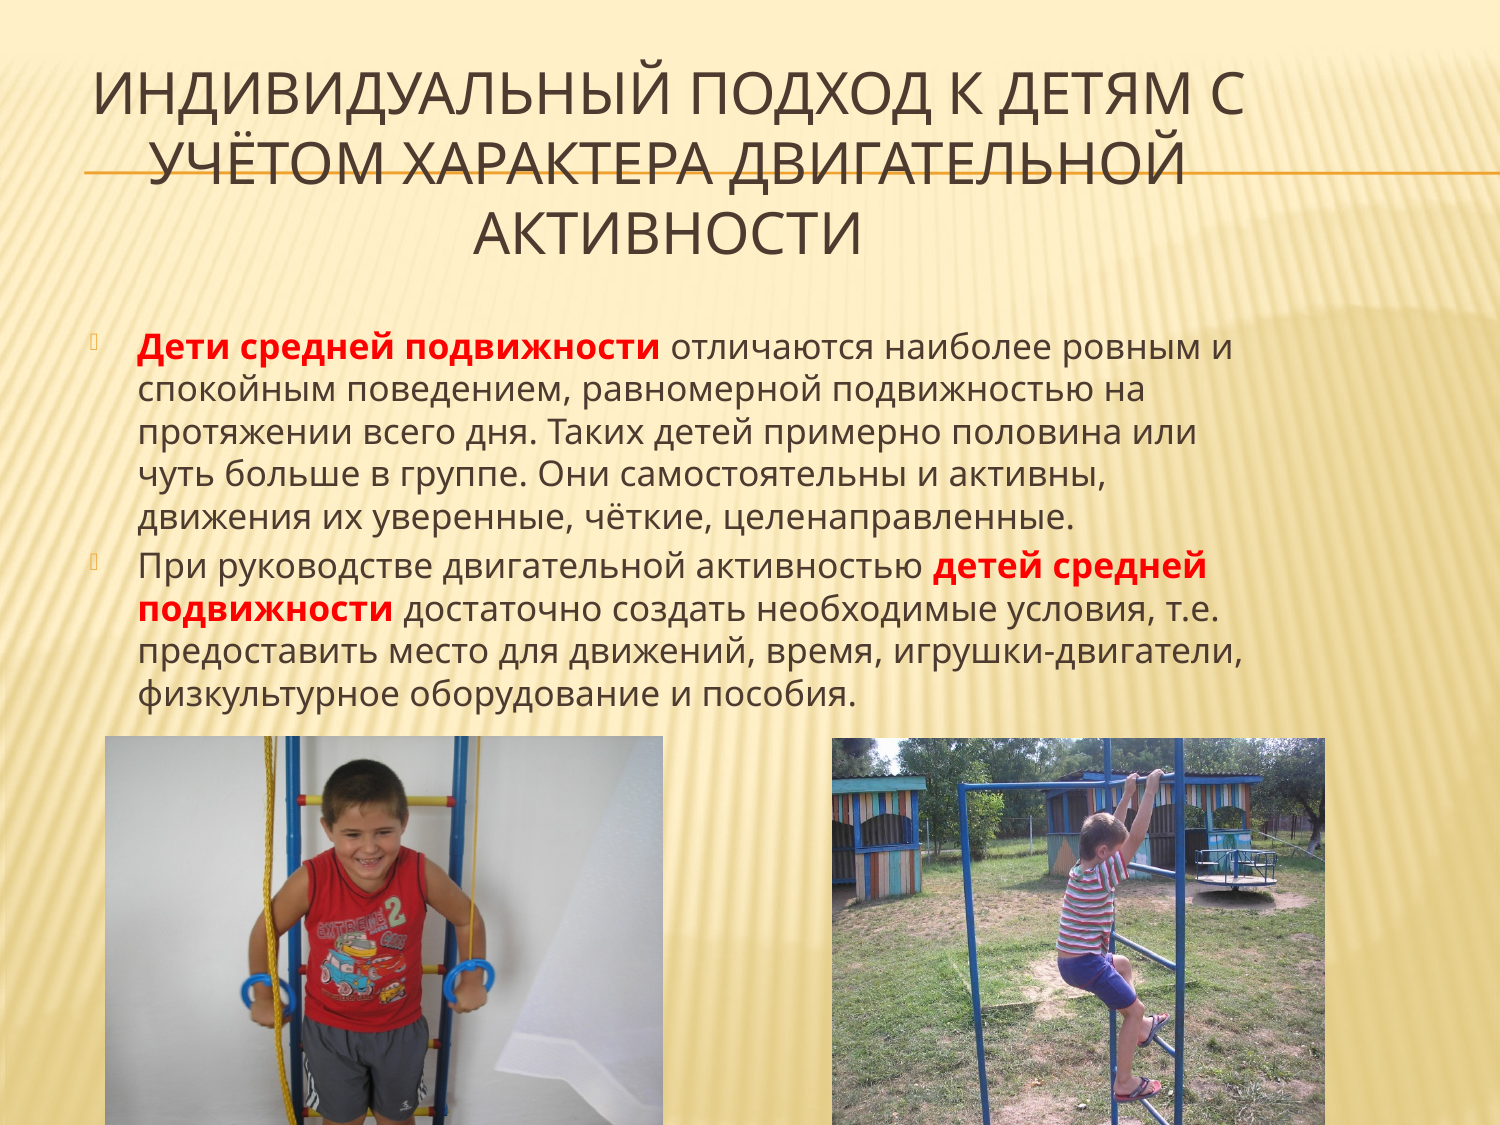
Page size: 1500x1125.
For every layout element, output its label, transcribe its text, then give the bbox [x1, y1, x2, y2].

list Дети средней подвижности отличаются наиболее ровным и спокойным поведением, равномерной подвижностью на протяжении всего дня. Таких детей примерно половина или чуть больше в группе. Они самостоятельны и активны, движения их уверенные, чёткие, целенаправленные. При руководстве двигательной активностью детей средней подвижности достаточно создать необходимые условия, т.е. предоставить место для движений, время, игрушки-двигатели, физкультурное оборудование и пособия. [75, 316, 1263, 786]
picture [831, 737, 1325, 1125]
picture [105, 736, 663, 1125]
title Индивидуальный подход к детям с учётом характера двигательной активности [75, 52, 1263, 270]
